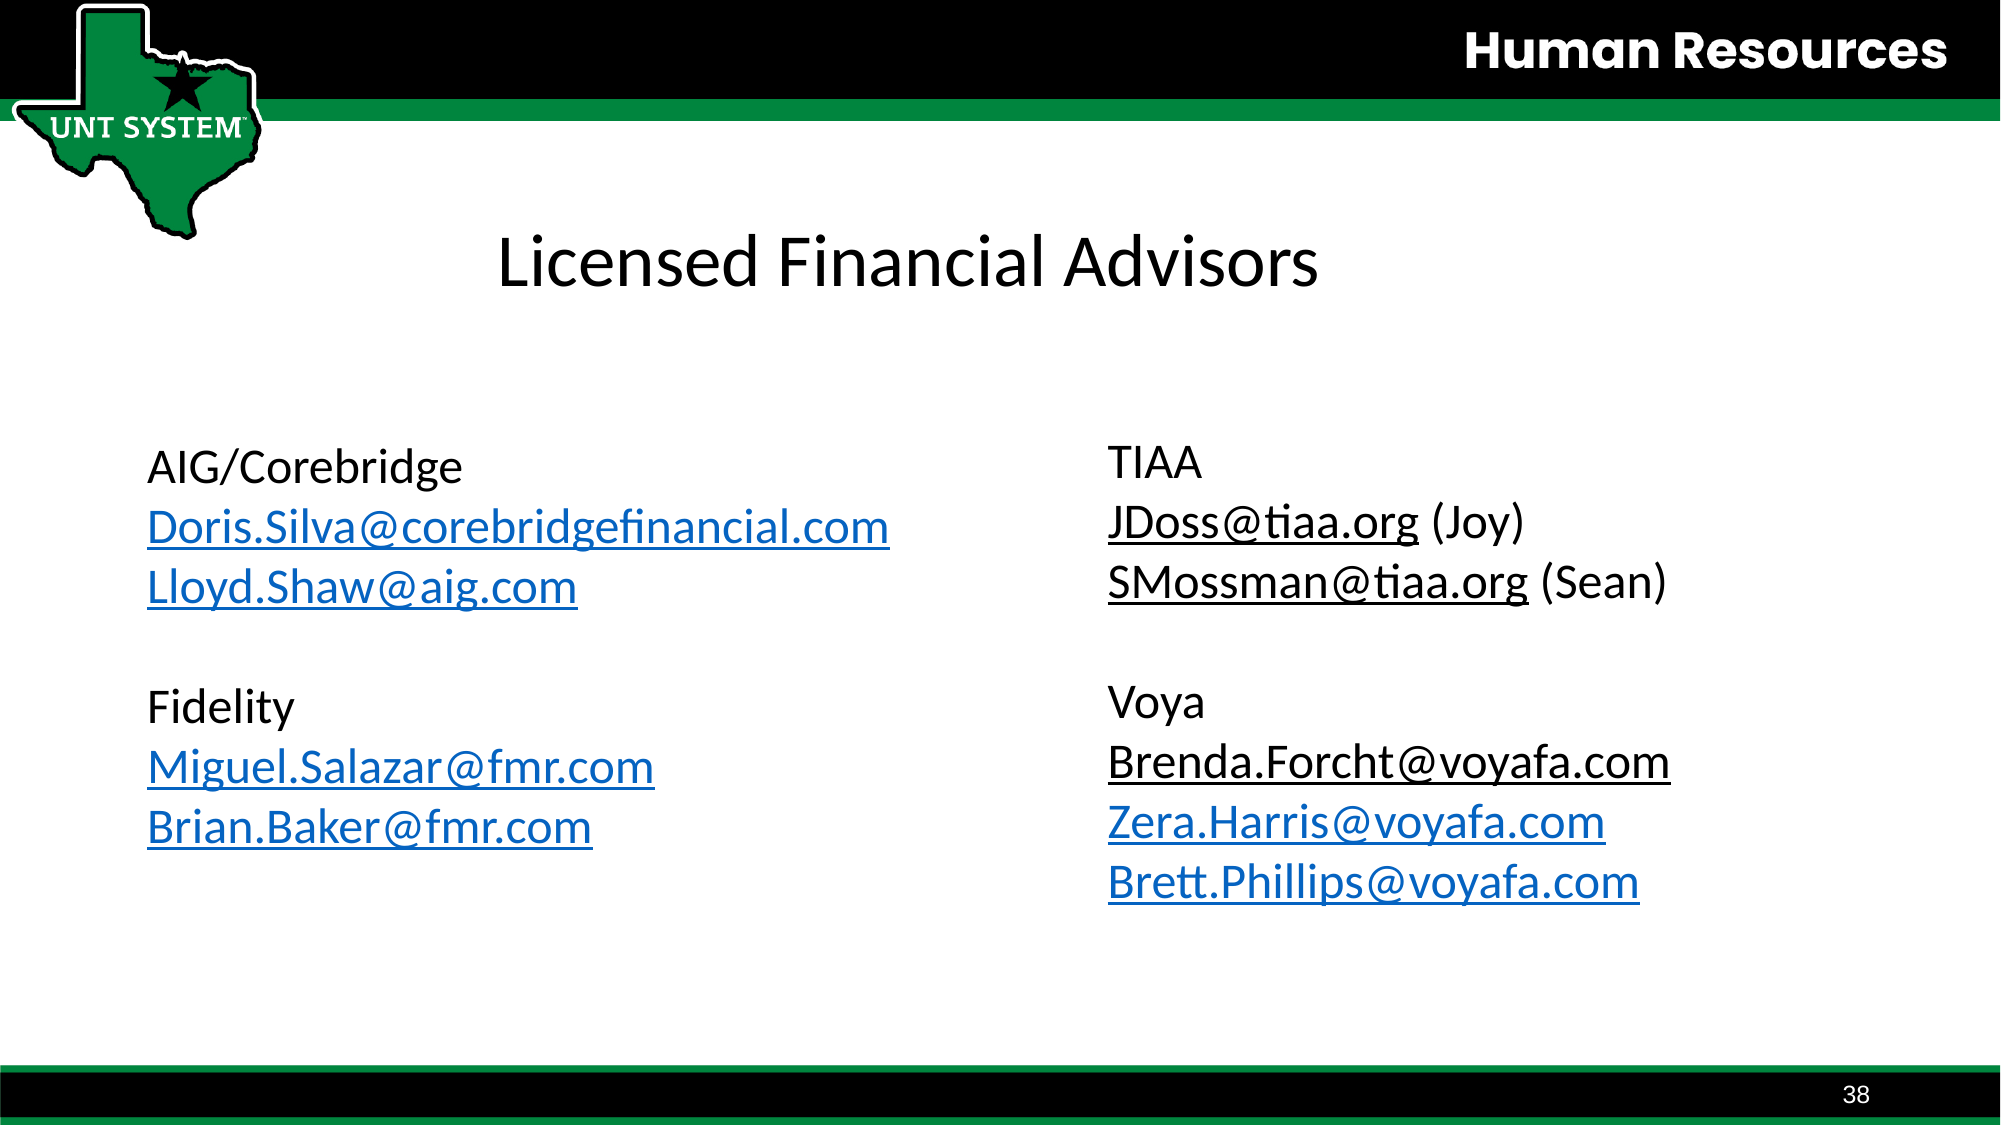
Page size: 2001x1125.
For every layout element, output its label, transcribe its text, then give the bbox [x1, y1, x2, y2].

slide_number 38 [1803, 1063, 1886, 1124]
text_box Licensed Financial Advisors [88, 203, 1748, 309]
text_box TIAA JDoss@tiaa.org (Joy) SMossman@tiaa.org (Sean) Voya Brenda.Forcht@voyafa.com Zera.Harris@voyafa.com Brett.Phillips@voyafa.com [1092, 421, 1734, 916]
picture [0, 0, 2001, 1125]
text_box AIG/Corebridge Doris.Silva@corebridgefinancial.com Lloyd.Shaw@aig.com Fidelity Miguel.Salazar@fmr.com Brian.Baker@fmr.com [132, 426, 919, 951]
